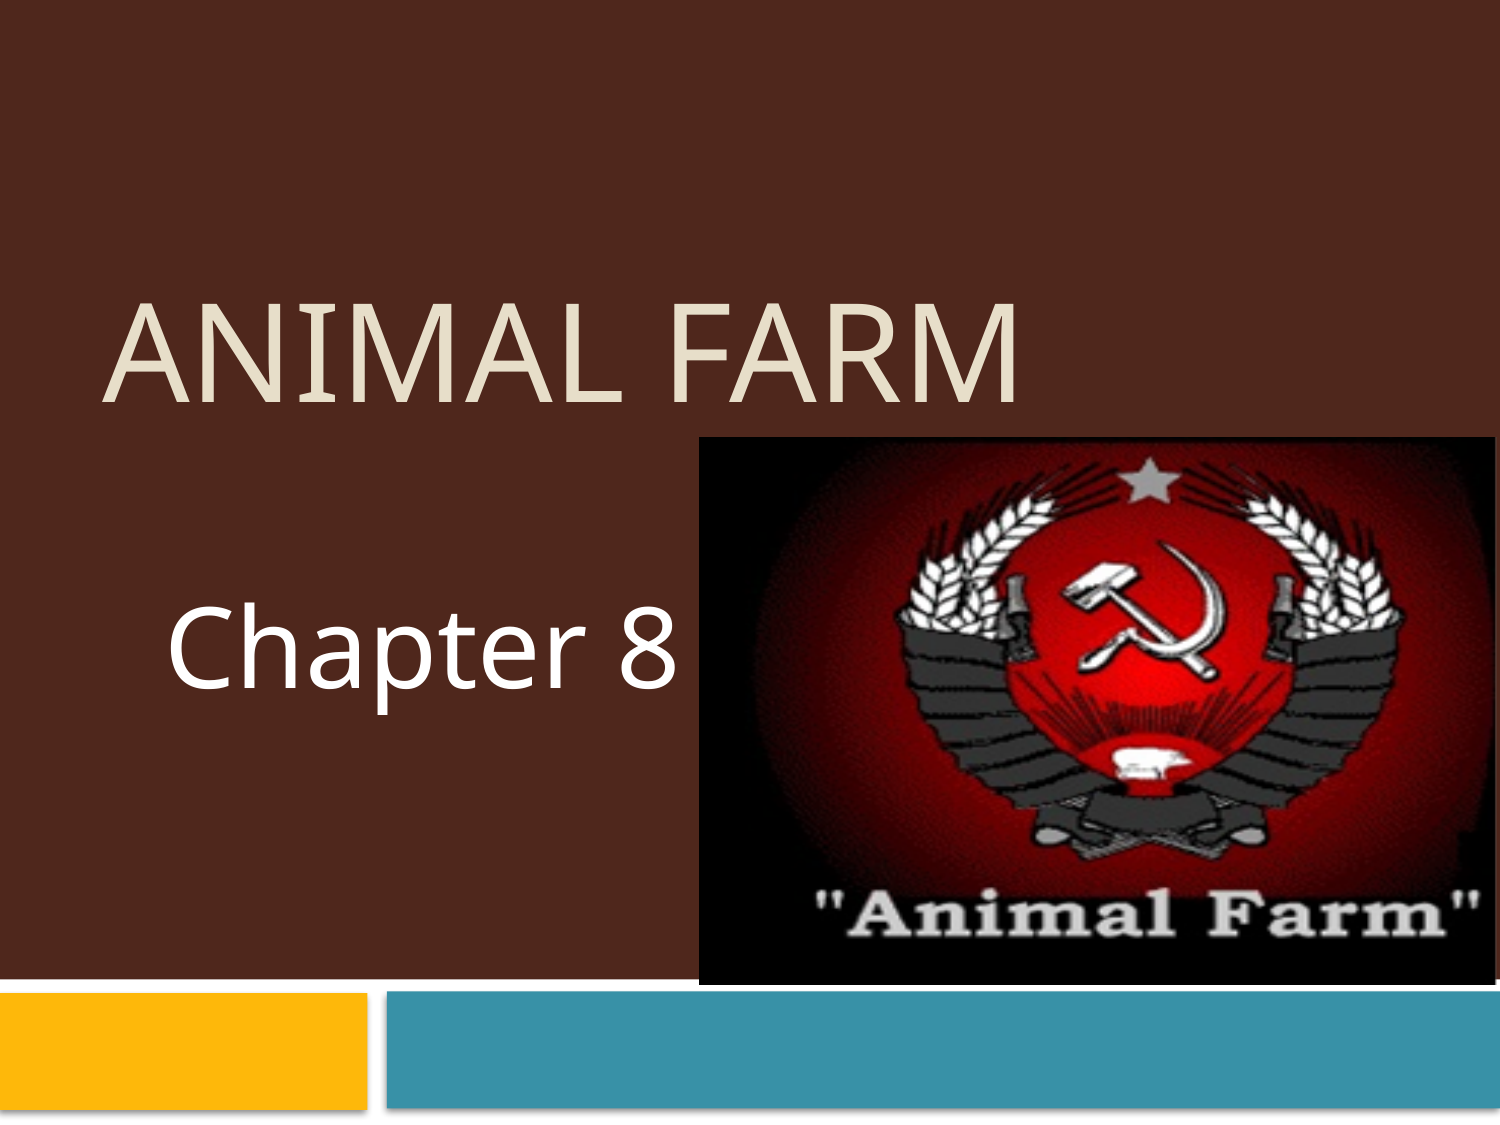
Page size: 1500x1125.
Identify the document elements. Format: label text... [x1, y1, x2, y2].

title Animal Farm [87, 162, 1413, 437]
picture [699, 437, 1500, 985]
subtitle Chapter 8 [150, 512, 693, 775]
